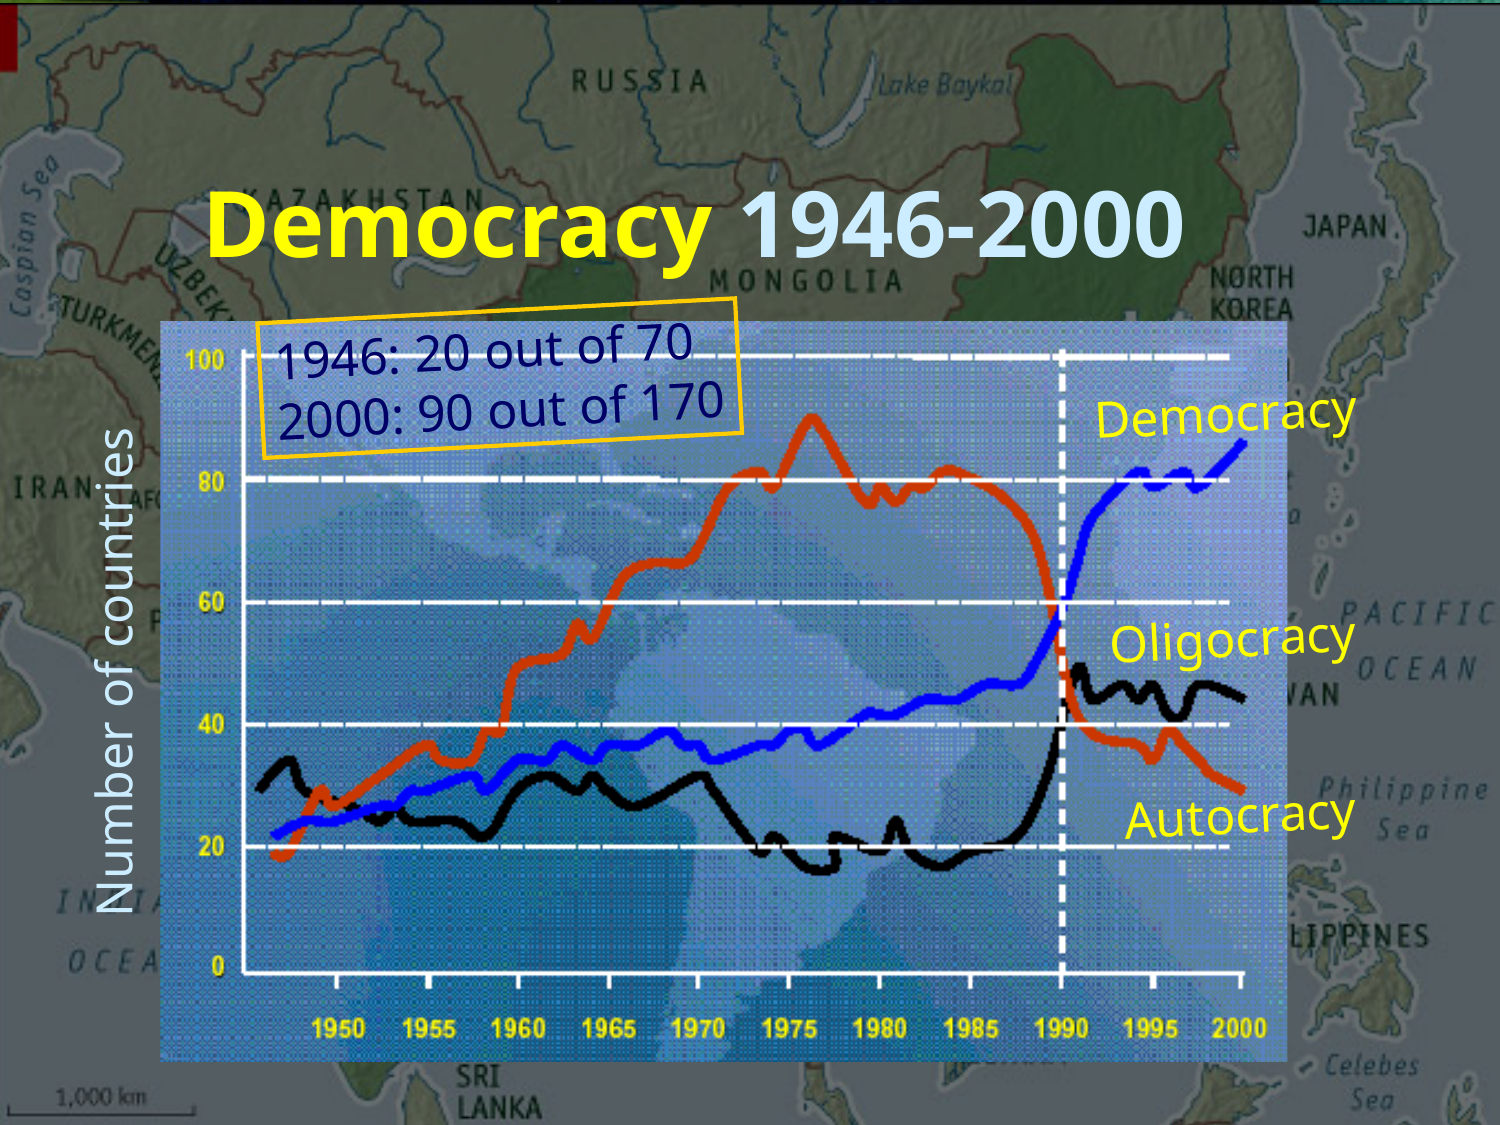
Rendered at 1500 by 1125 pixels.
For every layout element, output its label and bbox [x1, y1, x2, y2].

text_box [160, 321, 1288, 1063]
picture [0, 0, 1500, 1125]
